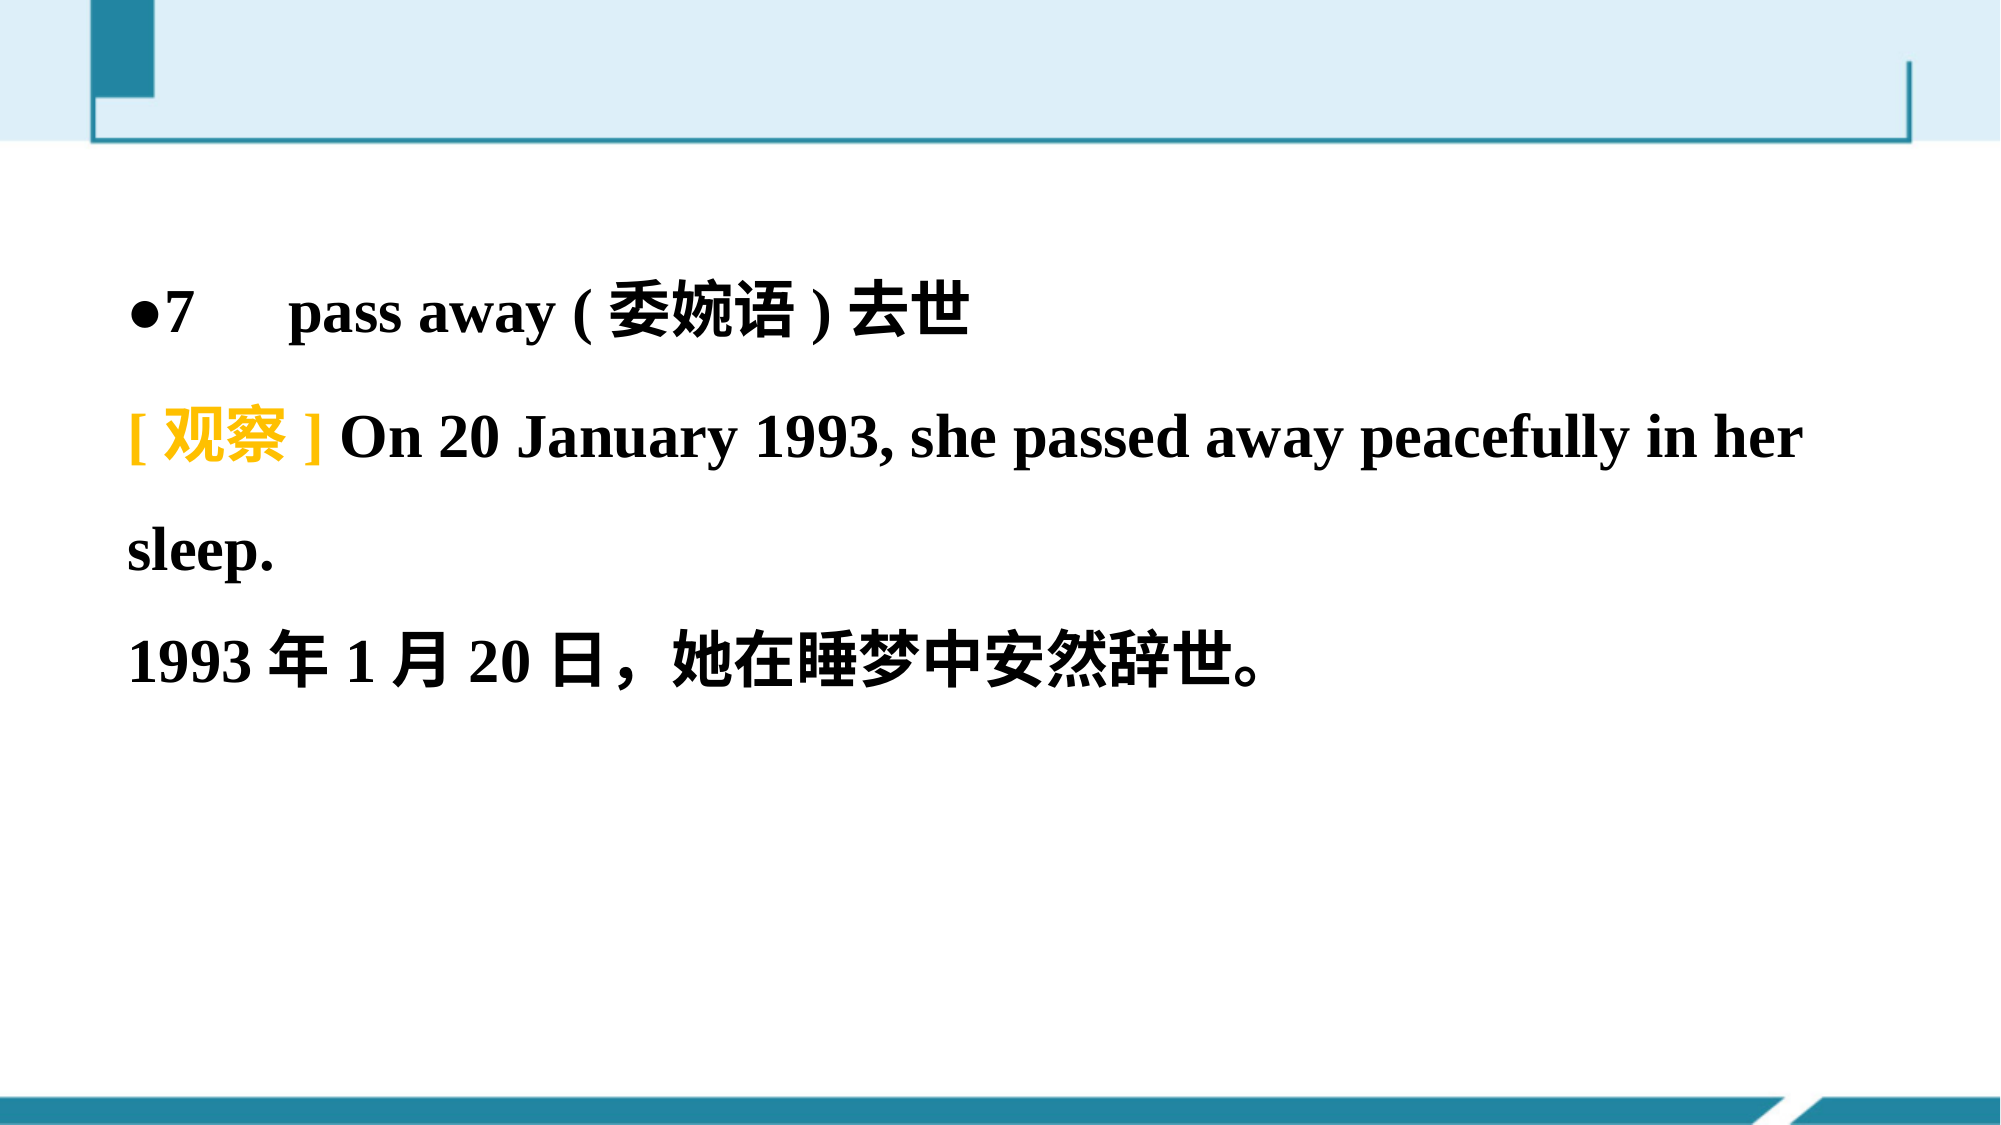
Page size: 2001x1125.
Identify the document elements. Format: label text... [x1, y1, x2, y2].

text_box [观察] On 20 January 1993, she passed away peacefully in her sleep. 1993年1月20日，她在睡梦中安然辞世。 [112, 350, 1966, 703]
picture [0, 0, 2001, 1125]
text_box ●7 pass away (委婉语)去世 [111, 224, 1987, 353]
